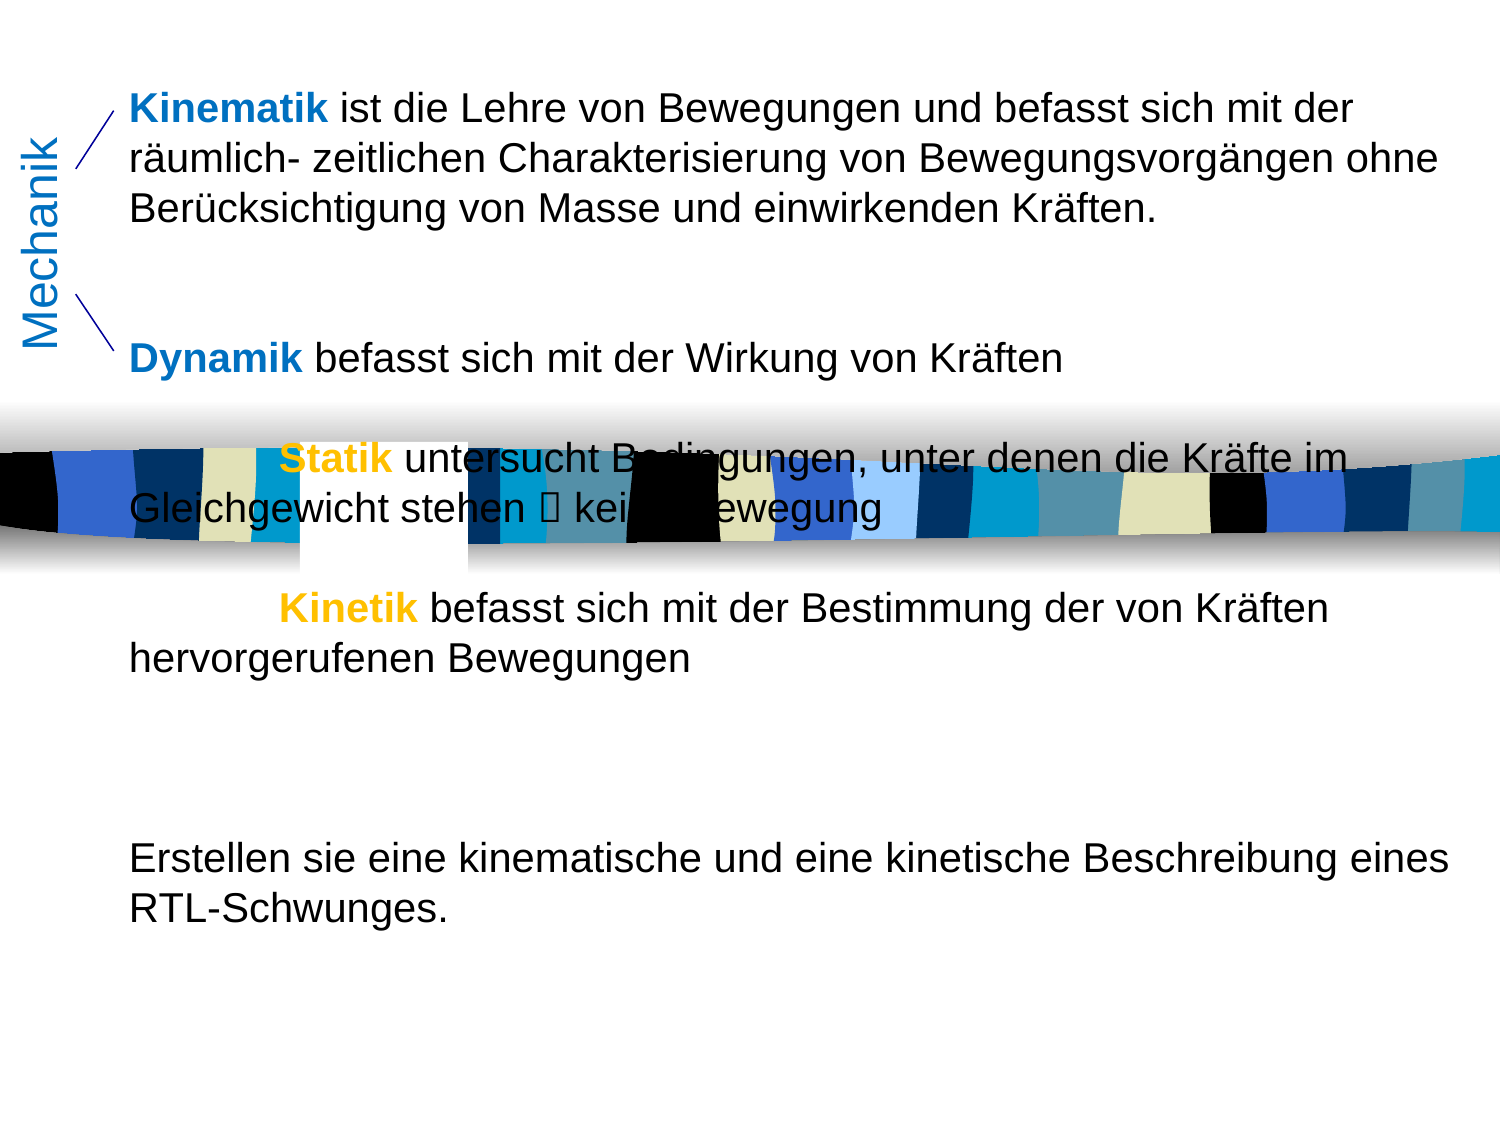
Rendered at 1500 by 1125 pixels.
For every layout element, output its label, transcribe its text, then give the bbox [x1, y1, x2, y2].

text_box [75, 110, 114, 170]
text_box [75, 293, 115, 352]
text_box Kinematik ist die Lehre von Bewegungen und befasst sich mit der räumlich- zeitlichen Charakterisierung von Bewegungsvorgängen ohne Berücksichtigung von Masse und einwirkenden Kräften. Dynamik befasst sich mit der Wirkung von Kräften Statik untersucht Bedingungen, unter denen die Kräfte im Gleichgewicht stehen  keine Bewegung Kinetik befasst sich mit der Bestimmung der von Kräften hervorgerufenen Bewegungen Erstellen sie eine kinematische und eine kinetische Beschreibung eines RTL-Schwunges. [113, 121, 1490, 891]
text_box Mechanik [0, 122, 75, 367]
